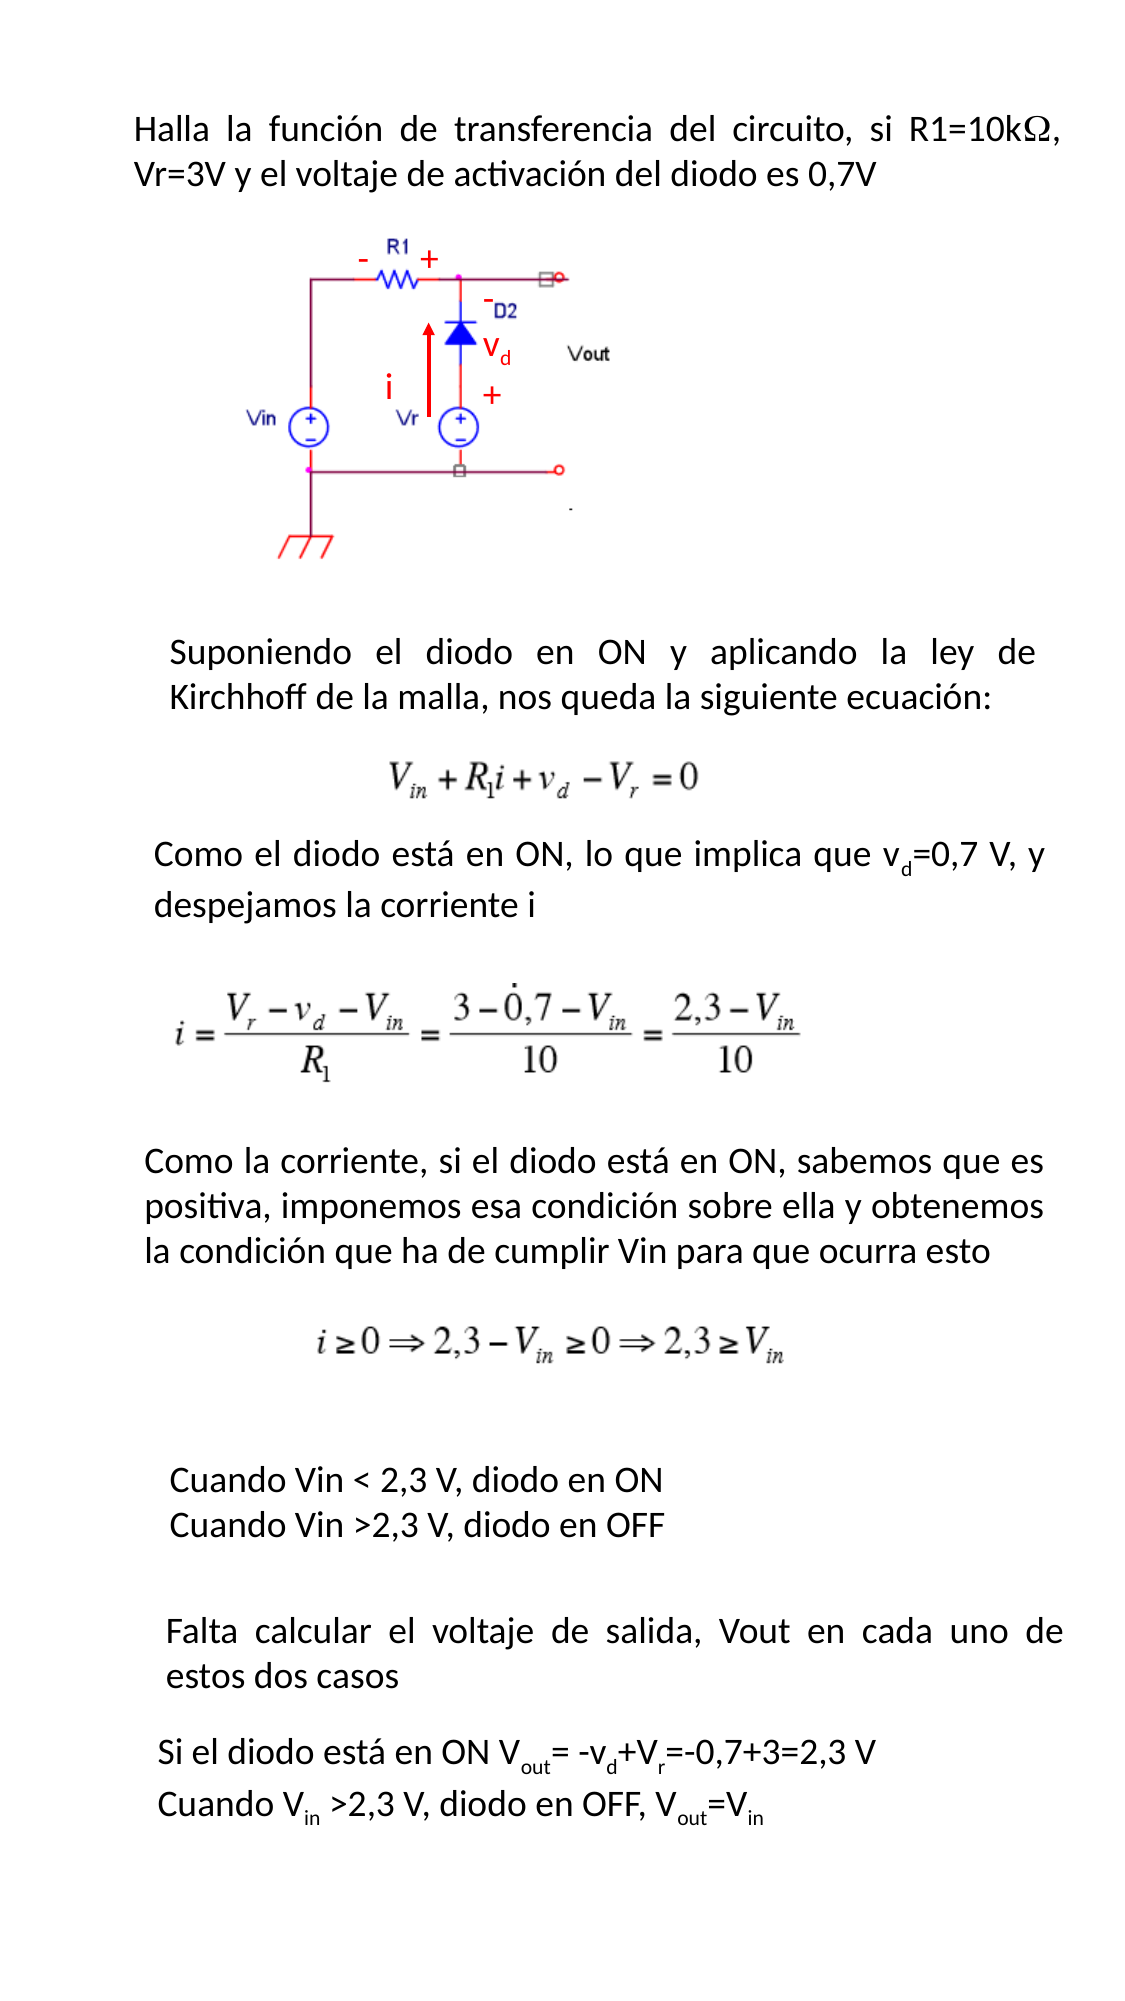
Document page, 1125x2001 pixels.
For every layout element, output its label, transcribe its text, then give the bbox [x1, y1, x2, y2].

picture [299, 1308, 820, 1387]
text_box Halla la función de transferencia del circuito, si R1=10kW, Vr=3V y el voltaje de activación del diodo es 0,7V [119, 96, 1076, 202]
picture [154, 983, 843, 1101]
text_box Como la corriente, si el diodo está en ON, sabemos que es positiva, imponemos esa condición sobre ella y obtenemos la condición que ha de cumplir Vin para que ocurra esto [129, 1129, 1061, 1279]
picture [191, 226, 667, 572]
text_box Cuando Vin < 2,3 V, diodo en ON Cuando Vin >2,3 V, diodo en OFF [154, 1447, 1076, 1598]
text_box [369, 322, 429, 417]
text_box Suponiendo el diodo en ON y aplicando la ley de Kirchhoff de la malla, nos queda la siguiente ecuación: [154, 619, 1052, 815]
text_box Falta calcular el voltaje de salida, Vout en cada uno de estos dos casos [151, 1598, 1080, 1704]
text_box Si el diodo está en ON Vout= -vd+Vr=-0,7+3=2,3 V Cuando Vin >2,3 V, diodo en OFF, Vout=Vin [142, 1720, 1064, 1838]
picture [357, 730, 761, 835]
text_box Como el diodo está en ON, lo que implica que vd=0,7 V, y despejamos la corriente i [139, 821, 1061, 933]
